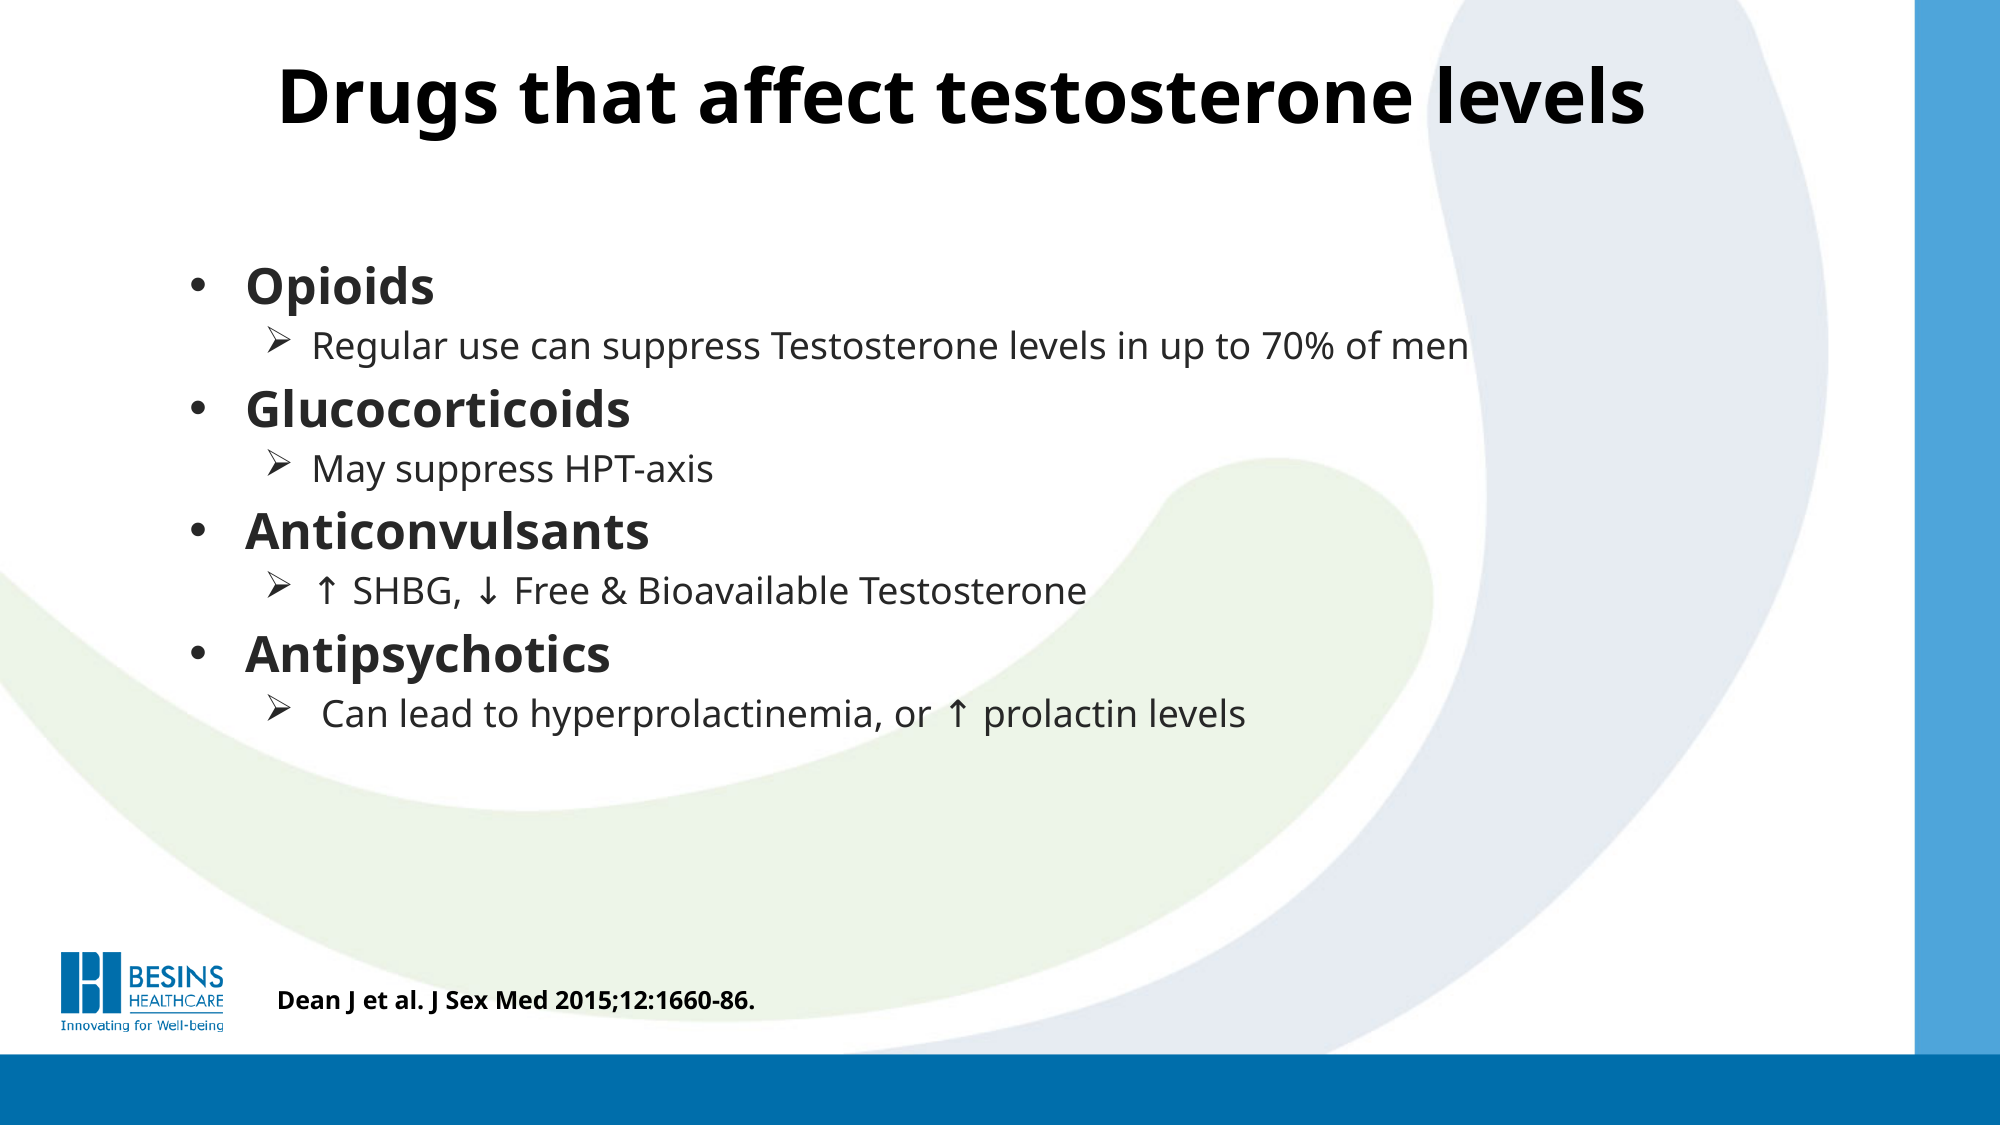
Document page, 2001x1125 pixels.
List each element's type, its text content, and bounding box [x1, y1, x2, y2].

picture [0, 0, 2000, 1125]
text_box Dean J et al. J Sex Med 2015;12:1660-86. [262, 977, 1621, 1022]
text_box Drugs that affect testosterone levels [142, 19, 1782, 185]
text_box Opioids Regular use can suppress Testosterone levels in up to 70% of men Glucocorticoids May suppress HPT-axis Anticonvulsants ↑ SHBG, ↓ Free & Bioavailable Testosterone Antipsychotics Can lead to hyperprolactinemia, or ↑ prolactin levels [174, 247, 1738, 977]
